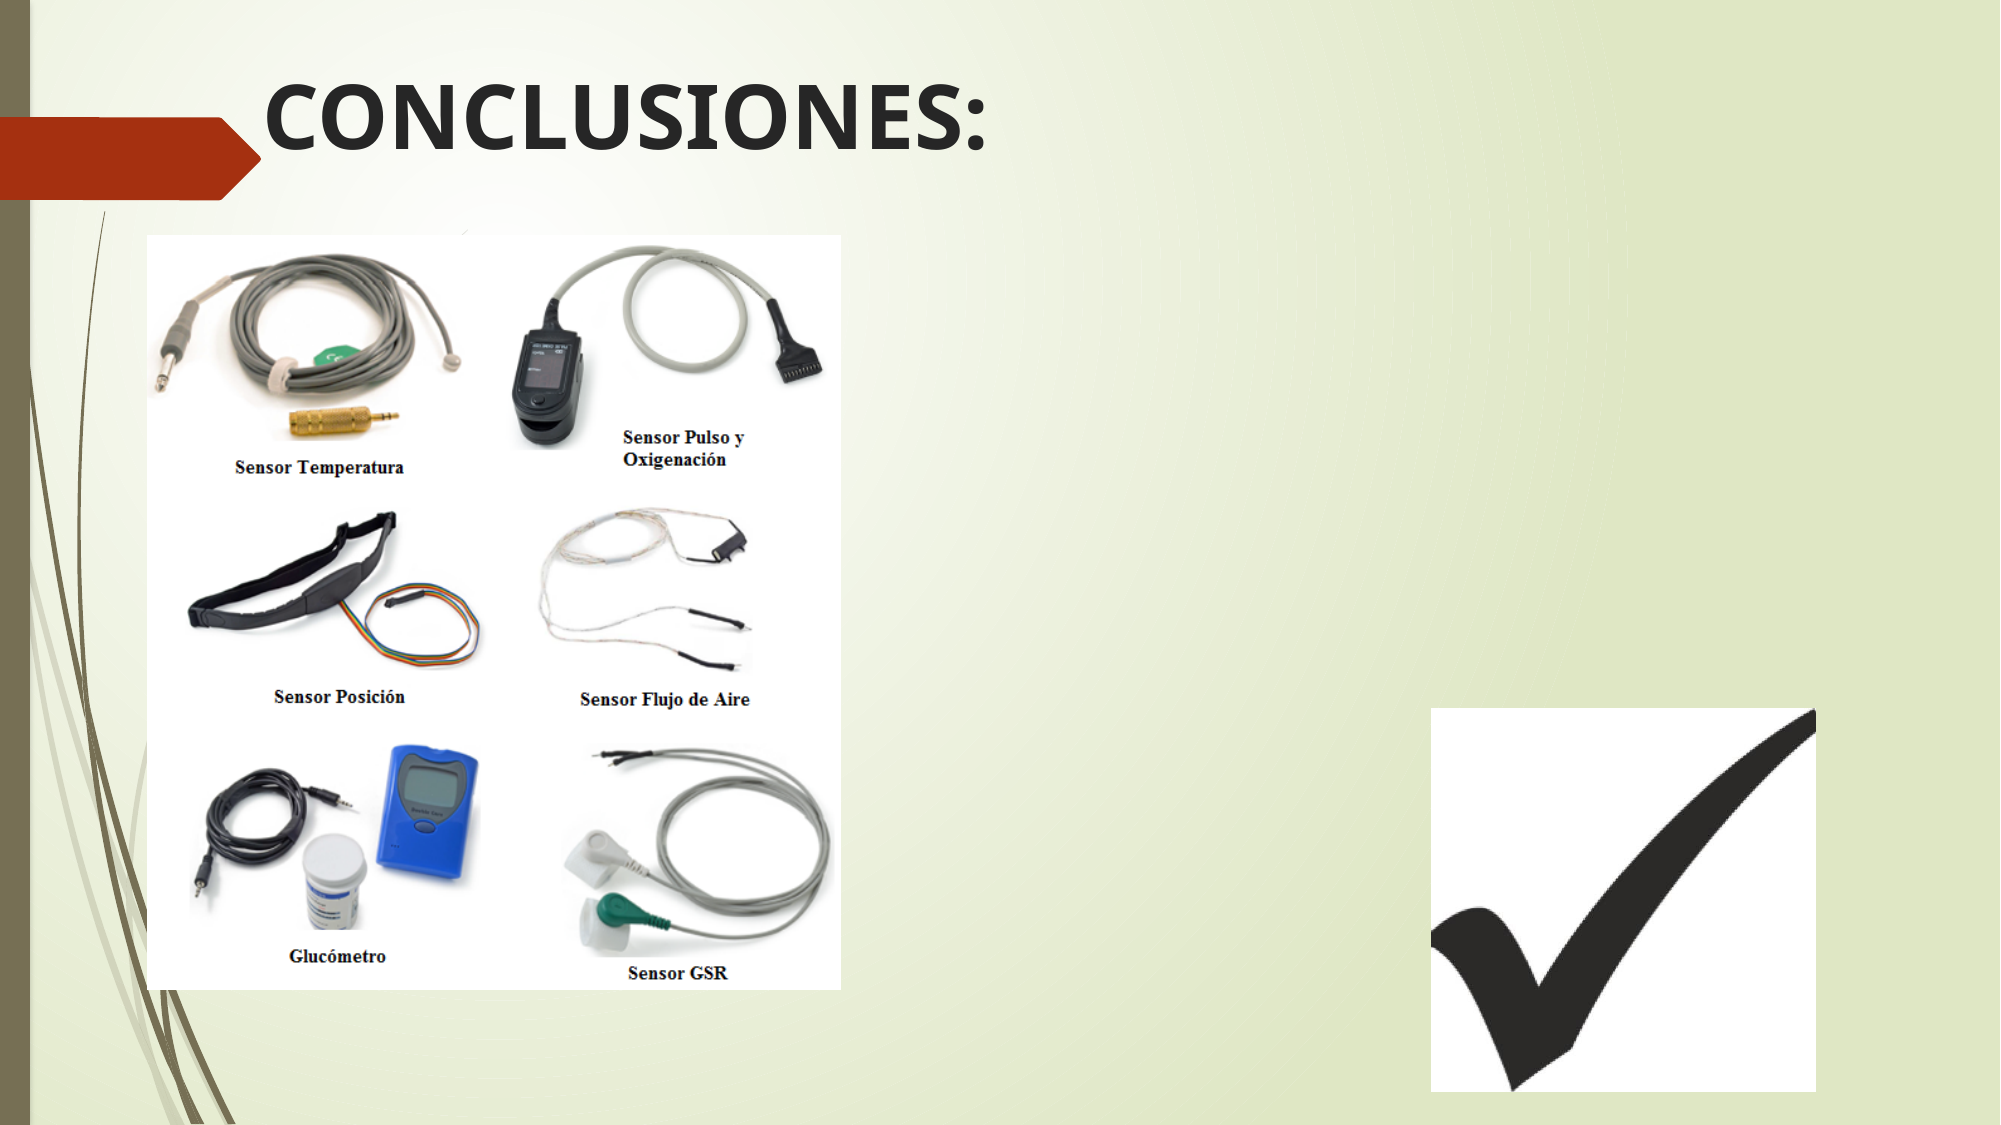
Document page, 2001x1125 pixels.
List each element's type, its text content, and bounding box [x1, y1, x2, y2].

title CONCLUSIONES: [247, 52, 1648, 250]
picture [147, 234, 841, 990]
list [147, 250, 1867, 1076]
picture [1431, 707, 1816, 1092]
